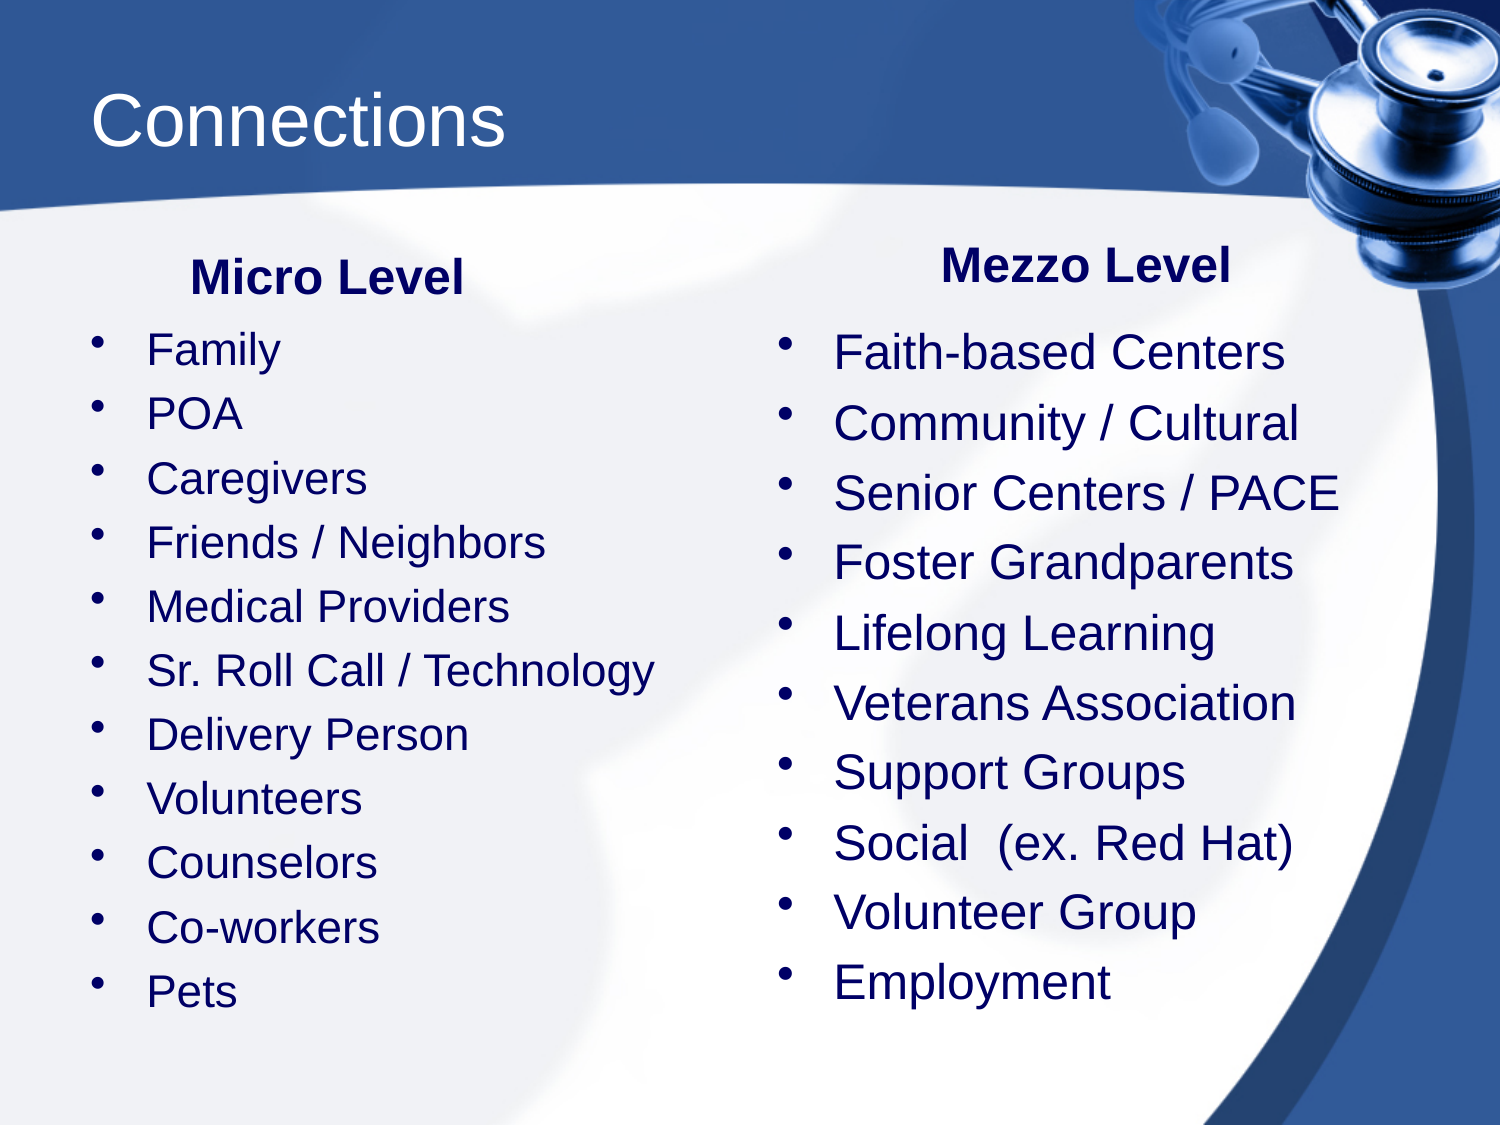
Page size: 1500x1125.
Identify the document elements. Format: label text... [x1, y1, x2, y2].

title Connections [74, 44, 1426, 188]
list Mezzo Level [761, 224, 1426, 301]
list Family POA Caregivers Friends / Neighbors Medical Providers Sr. Roll Call / Technology Delivery Person Volunteers Counselors Co-workers Pets [74, 312, 738, 1125]
picture [0, 0, 1500, 1125]
list Micro Level [174, 212, 538, 312]
list Faith-based Centers Community / Cultural Senior Centers / PACE Foster Grandparents Lifelong Learning Veterans Association Support Groups Social (ex. Red Hat) Volunteer Group Employment [761, 312, 1426, 1051]
